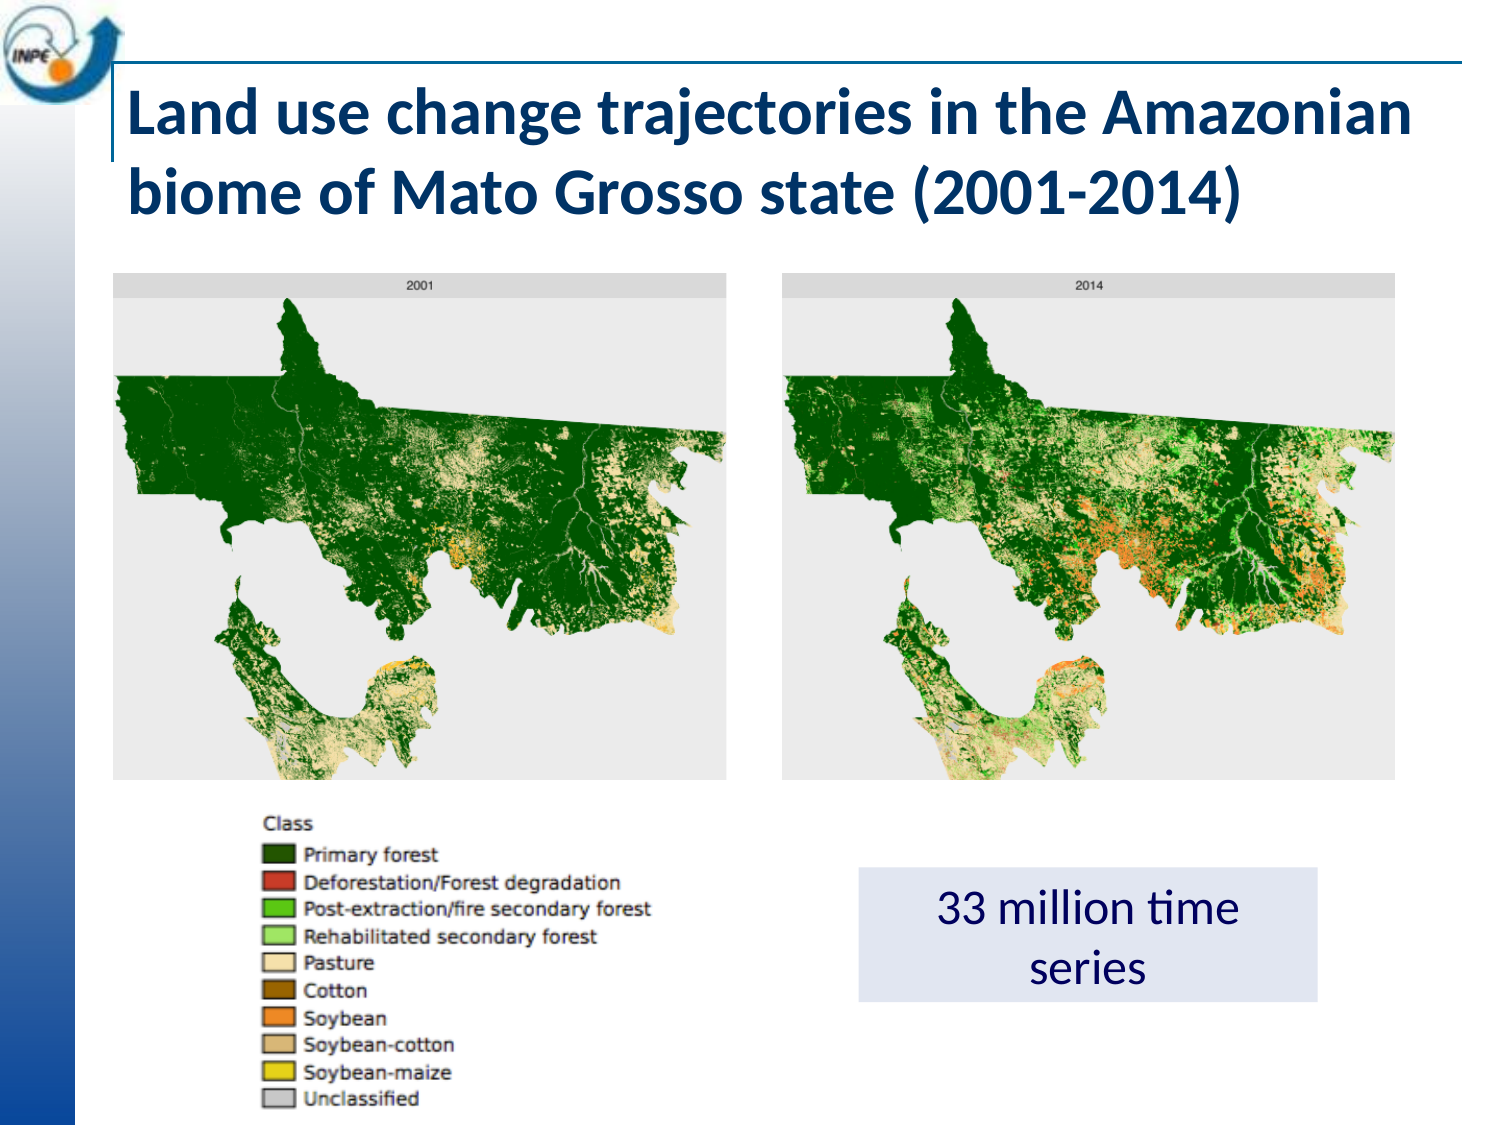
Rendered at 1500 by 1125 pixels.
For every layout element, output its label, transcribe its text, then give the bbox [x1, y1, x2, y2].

picture [0, 0, 125, 105]
text_box 33 million time series [858, 867, 1318, 1003]
picture [780, 272, 1396, 780]
picture [236, 810, 684, 1125]
title Land use change trajectories in the Amazonian biome of Mato Grosso state (2001-2014) [112, 62, 1450, 233]
picture [112, 272, 727, 780]
